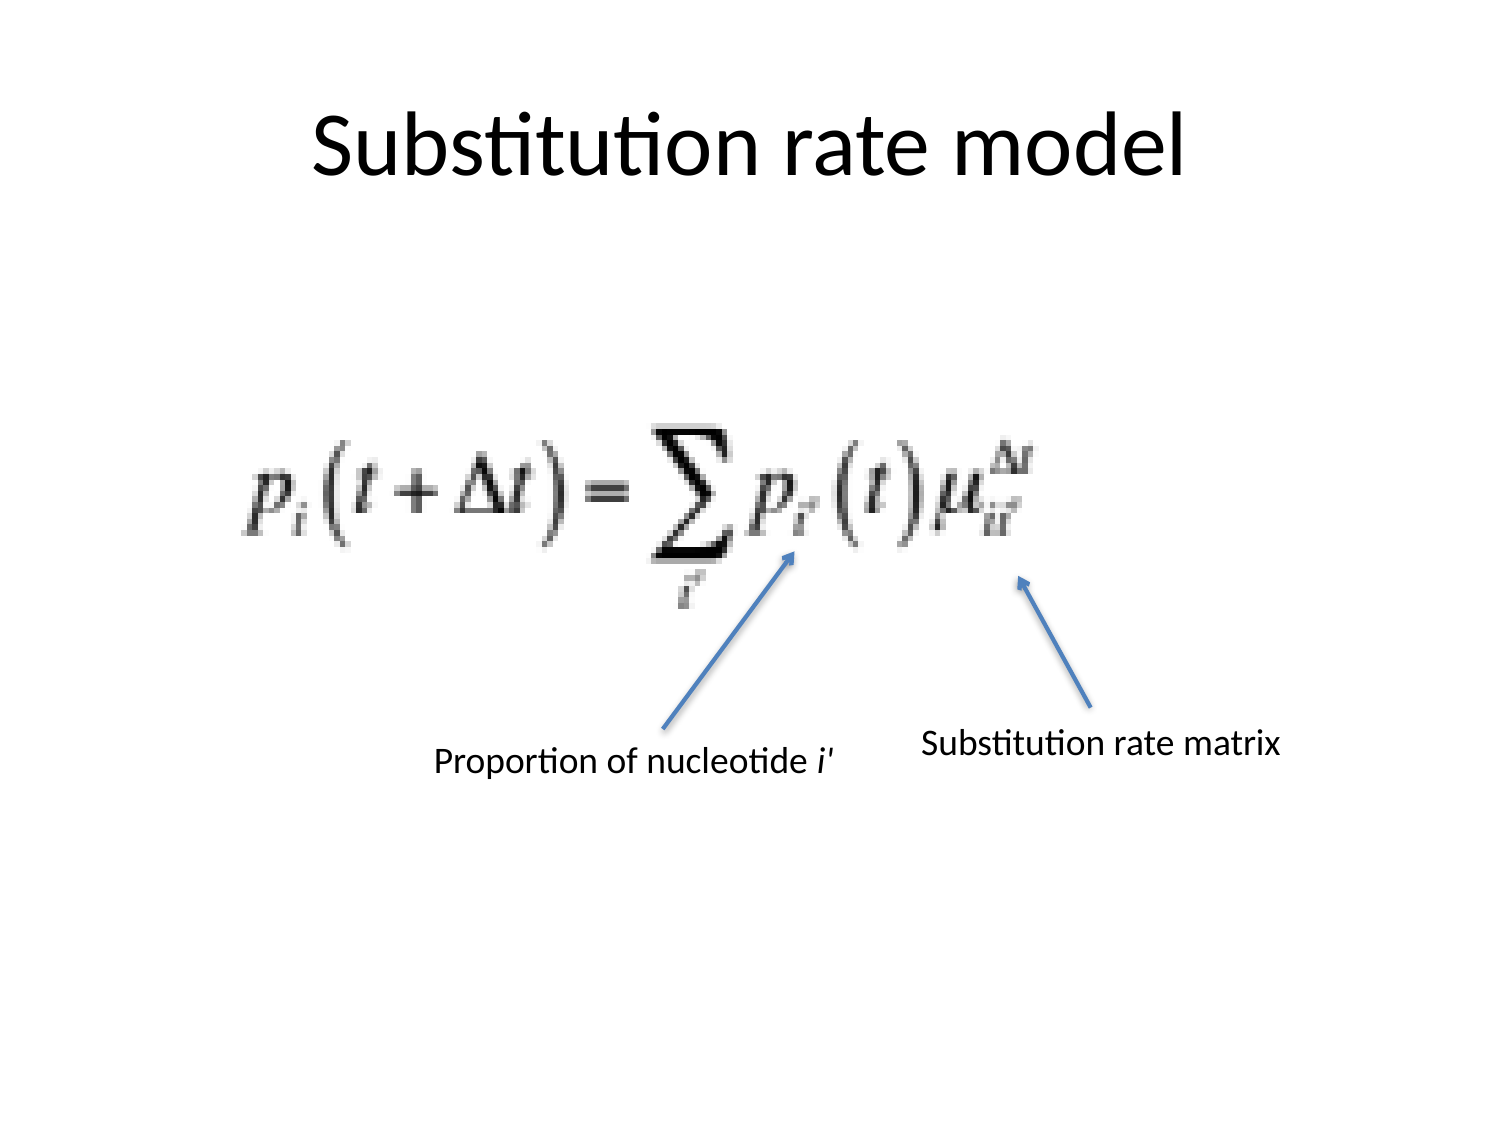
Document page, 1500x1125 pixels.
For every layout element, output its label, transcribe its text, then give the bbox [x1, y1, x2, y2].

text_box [662, 623, 795, 730]
text_box Proportion of nucleotide i' [419, 729, 907, 789]
title Substitution rate model [75, 45, 1425, 233]
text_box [1017, 575, 1091, 708]
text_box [231, 407, 1050, 616]
text_box Substitution rate matrix [906, 710, 1367, 771]
